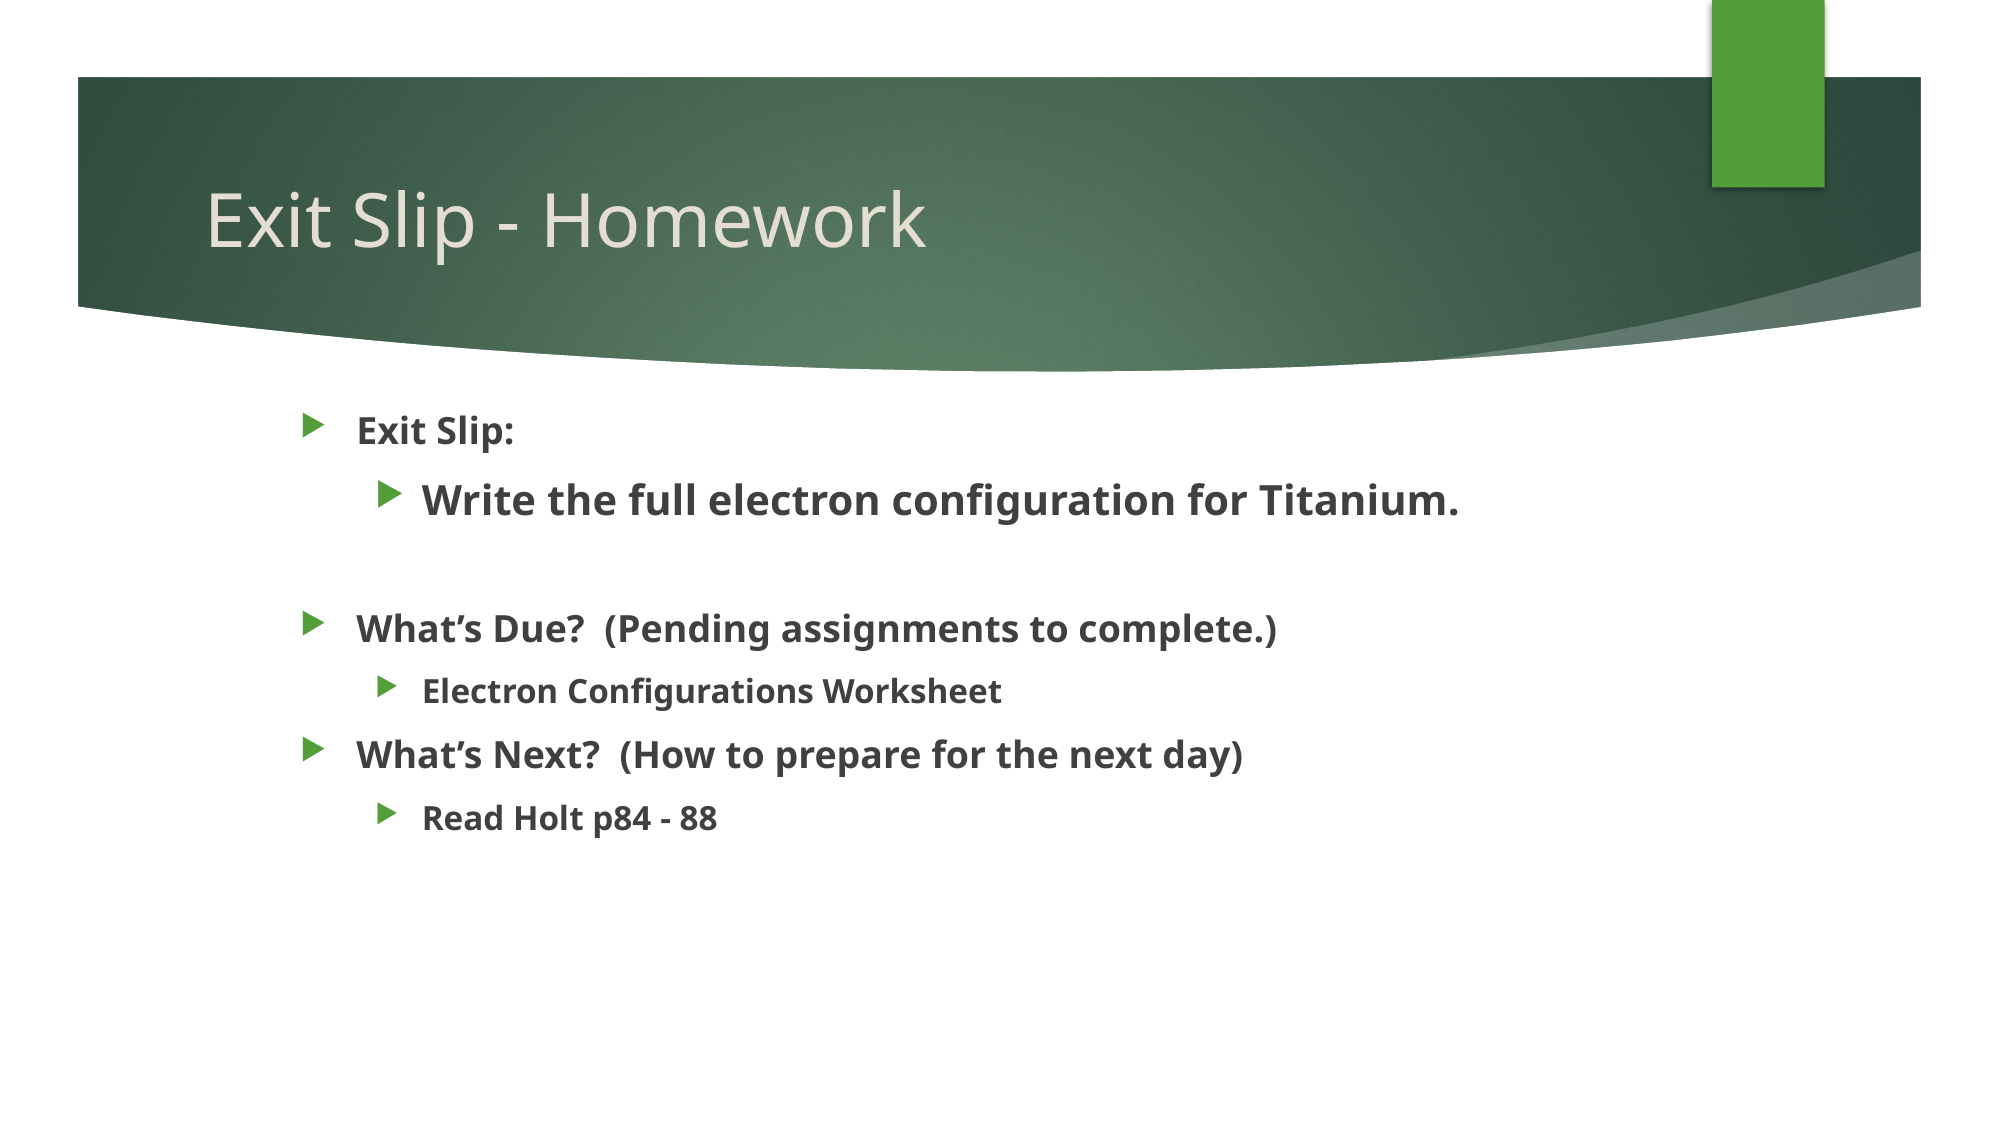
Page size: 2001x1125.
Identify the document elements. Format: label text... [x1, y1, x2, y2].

list Exit Slip: Write the full electron configuration for Titanium. What’s Due? (Pending assignments to complete.) Electron Configurations Worksheet What’s Next? (How to prepare for the next day) Read Holt p84 - 88 [284, 399, 1733, 961]
title Exit Slip - Homework [189, 159, 1638, 276]
